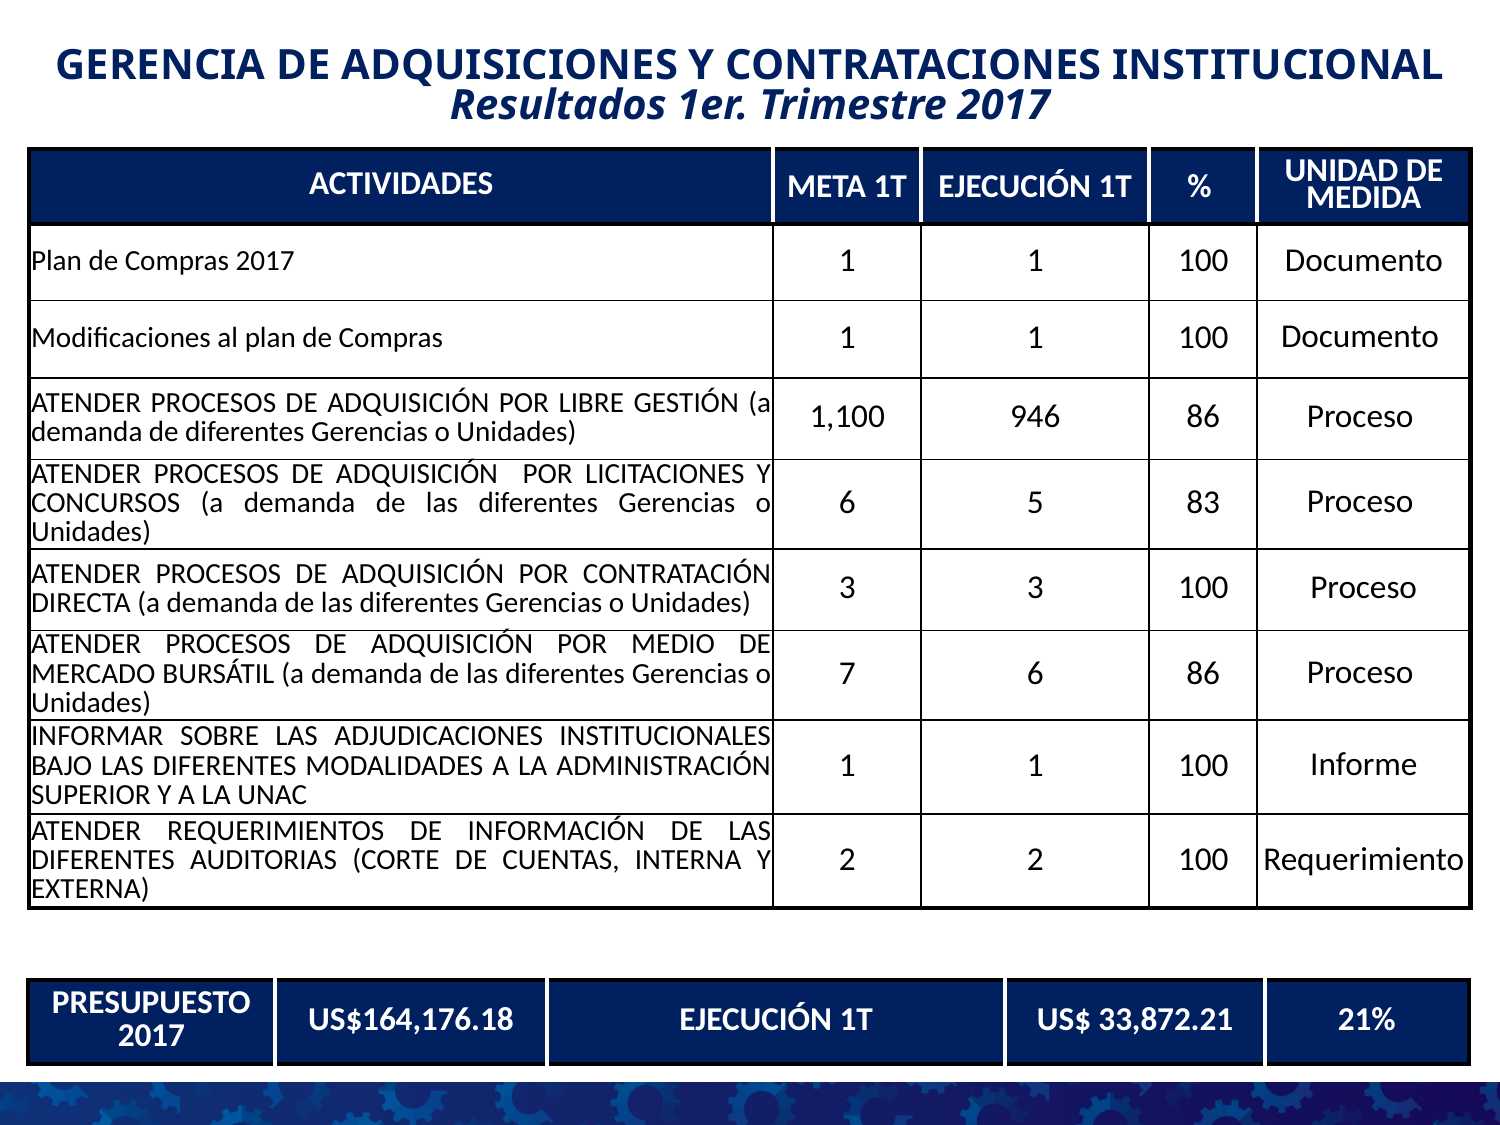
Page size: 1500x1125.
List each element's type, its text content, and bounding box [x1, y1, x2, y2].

table_cell Informe [1258, 721, 1468, 813]
table_cell 86 [1150, 631, 1256, 719]
table_cell 86 [1150, 379, 1256, 459]
table_cell Proceso [1258, 631, 1468, 719]
table_cell 6 [774, 460, 920, 548]
table_header META 1T [775, 151, 919, 222]
table_header UNIDAD DE MEDIDA [1259, 151, 1468, 222]
table_header EJECUCIÓN 1T [549, 982, 1003, 1062]
table_cell 1 [774, 301, 920, 377]
text_box GERENCIA DE ADQUISICIONES Y CONTRATACIONES INSTITUCIONAL Resultados 1er. Trimestre 2017 [0, 25, 1500, 149]
table_cell Proceso [1258, 460, 1468, 548]
table_cell ATENDER REQUERIMIENTOS DE INFORMACIÓN DE LAS DIFERENTES AUDITORIAS (CORTE DE CUENTAS, INTERNA Y EXTERNA) [31, 815, 772, 906]
table_cell 1 [922, 721, 1148, 813]
table_cell 100 [1150, 550, 1256, 630]
table_cell 5 [922, 460, 1148, 548]
table_cell 100 [1150, 226, 1256, 300]
table_cell ATENDER PROCESOS DE ADQUISICIÓN POR CONTRATACIÓN DIRECTA (a demanda de las diferentes Gerencias o Unidades) [31, 550, 772, 630]
table_cell 946 [922, 379, 1148, 459]
table_header 21% [1267, 982, 1467, 1062]
table_cell 1 [922, 226, 1148, 300]
table_cell 2 [774, 815, 920, 906]
table_header EJECUCIÓN 1T [923, 151, 1147, 222]
table_cell 1 [774, 721, 920, 813]
table_header ACTIVIDADES [31, 151, 771, 222]
table_cell ATENDER PROCESOS DE ADQUISICIÓN POR LIBRE GESTIÓN (a demanda de diferentes Gerencias o Unidades) [31, 379, 772, 459]
table_cell 100 [1150, 301, 1256, 377]
table_cell ATENDER PROCESOS DE ADQUISICIÓN POR MEDIO DE MERCADO BURSÁTIL (a demanda de las diferentes Gerencias o Unidades) [31, 631, 772, 719]
table_cell Documento [1258, 226, 1468, 300]
table_cell 100 [1150, 815, 1256, 906]
table_cell Plan de Compras 2017 [31, 226, 772, 300]
table_cell Documento [1258, 301, 1468, 377]
table_header US$164,176.18 [277, 982, 545, 1062]
table_cell Modificaciones al plan de Compras [31, 301, 772, 377]
table_cell Proceso [1258, 550, 1468, 630]
table_cell Proceso [1258, 379, 1468, 459]
table_cell 1 [922, 301, 1148, 377]
table_cell 2 [922, 815, 1148, 906]
table_cell 83 [1150, 460, 1256, 548]
table_cell 6 [922, 631, 1148, 719]
table_cell Requerimiento [1258, 815, 1468, 906]
table_cell 3 [922, 550, 1148, 630]
table_cell 7 [774, 631, 920, 719]
table_cell 3 [774, 550, 920, 630]
table_header US$ 33,872.21 [1007, 982, 1263, 1062]
table_cell ATENDER PROCESOS DE ADQUISICIÓN POR LICITACIONES Y CONCURSOS (a demanda de las diferentes Gerencias o Unidades) [31, 460, 772, 548]
table_header % [1151, 151, 1255, 222]
table_header PRESUPUESTO 2017 [30, 982, 273, 1062]
table_cell INFORMAR SOBRE LAS ADJUDICACIONES INSTITUCIONALES BAJO LAS DIFERENTES MODALIDADES A LA ADMINISTRACIÓN SUPERIOR Y A LA UNAC [31, 721, 772, 813]
table_cell 1,100 [774, 379, 920, 459]
table_cell 1 [774, 226, 920, 300]
picture [0, 1081, 1500, 1125]
table_cell 100 [1150, 721, 1256, 813]
